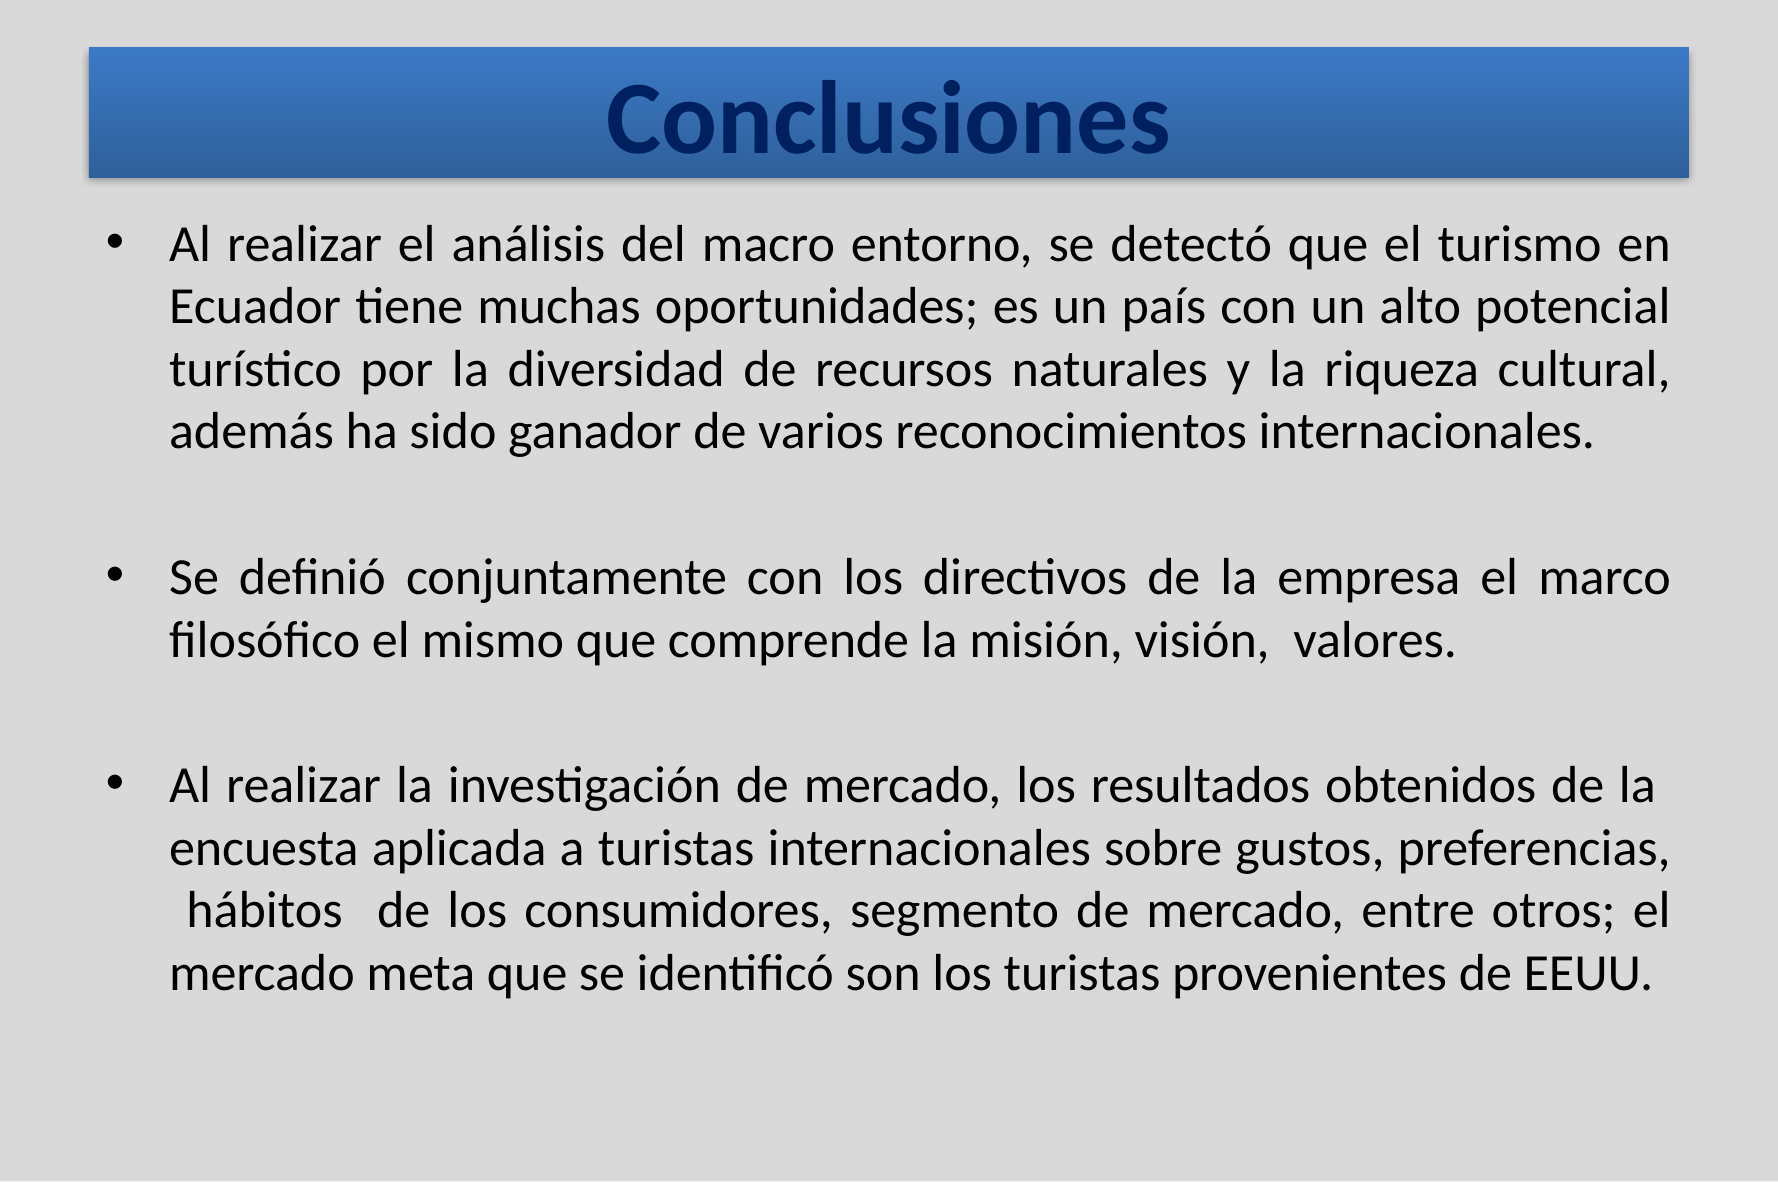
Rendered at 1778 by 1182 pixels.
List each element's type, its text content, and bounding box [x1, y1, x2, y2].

list Al realizar el análisis del macro entorno, se detectó que el turismo en Ecuador tiene muchas oportunidades; es un país con un alto potencial turístico por la diversidad de recursos naturales y la riqueza cultural, además ha sido ganador de varios reconocimientos internacionales. Se definió conjuntamente con los directivos de la empresa el marco filosófico el mismo que comprende la misión, visión, valores. Al realizar la investigación de mercado, los resultados obtenidos de la encuesta aplicada a turistas internacionales sobre gustos, preferencias, hábitos de los consumidores, segmento de mercado, entre otros; el mercado meta que se identificó son los turistas provenientes de EEUU. [88, 200, 1689, 1087]
title Conclusiones [88, 47, 1689, 178]
